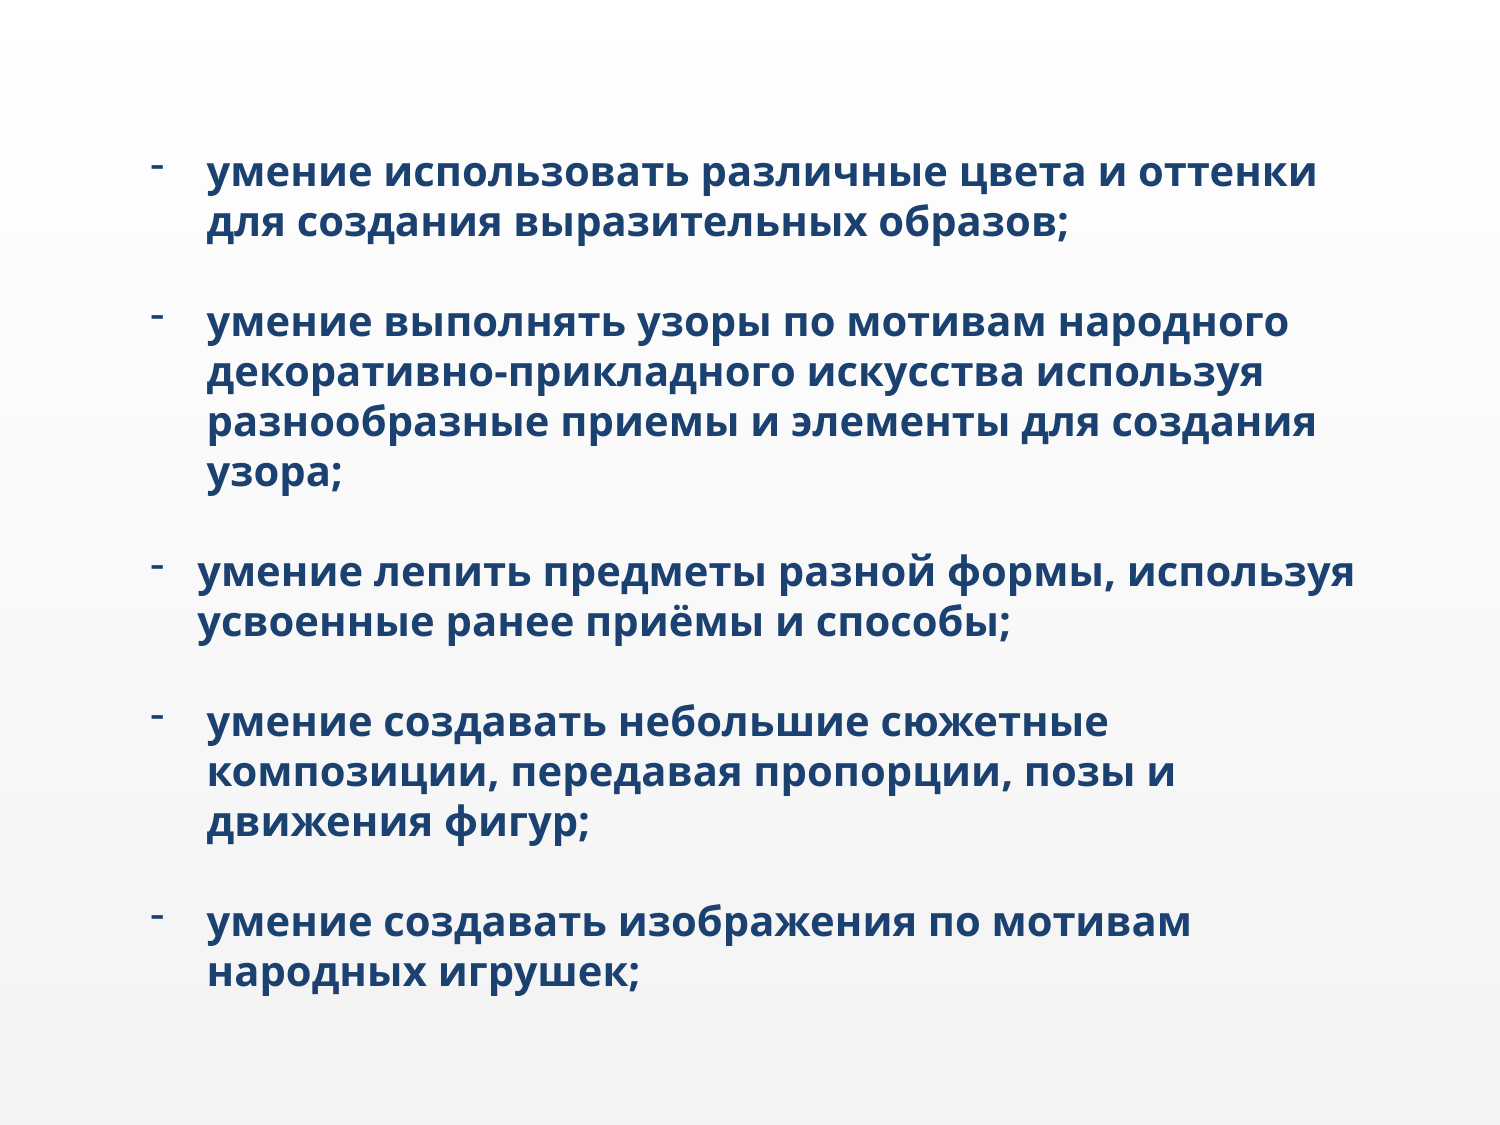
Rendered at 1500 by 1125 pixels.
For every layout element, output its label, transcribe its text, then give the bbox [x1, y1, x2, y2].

text_box умение использовать различные цвета и оттенки для создания выразительных образов; умение выполнять узоры по мотивам народного декоративно-прикладного искусства используя разнообразные приемы и элементы для создания узора; умение лепить предметы разной формы, используя усвоенные ранее приёмы и способы; умение создавать небольшие сюжетные композиции, передавая пропорции, позы и движения фигур; умение создавать изображения по мотивам народных игрушек; [135, 137, 1376, 1003]
